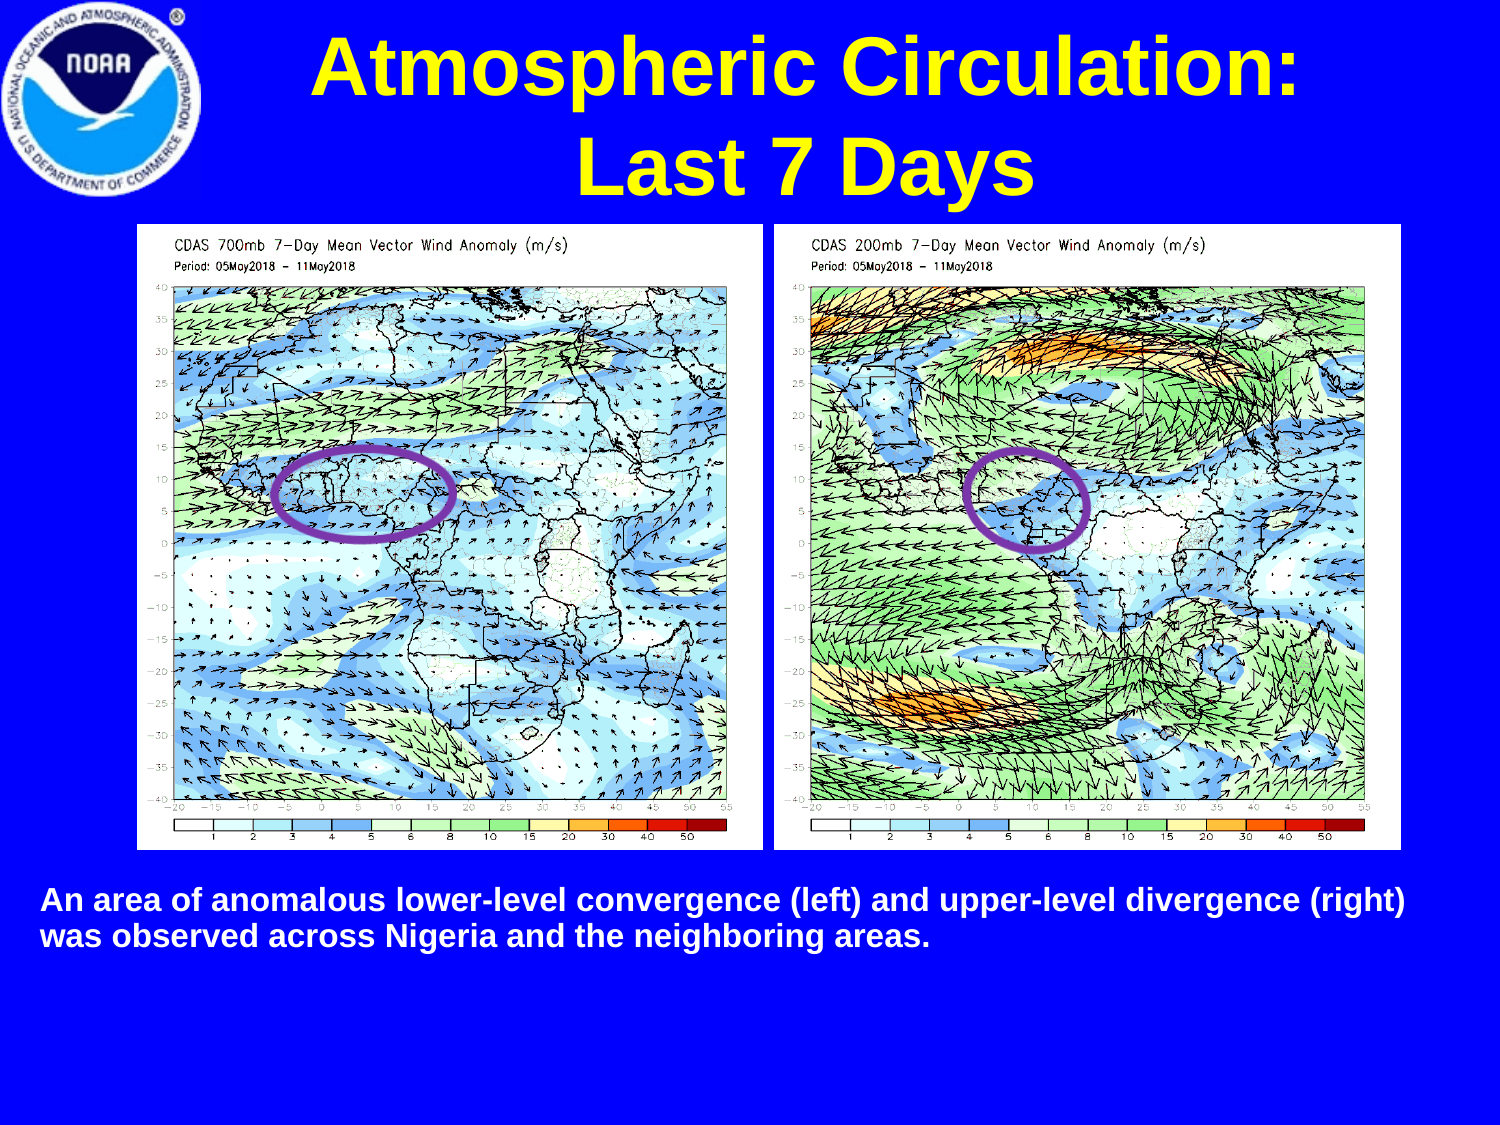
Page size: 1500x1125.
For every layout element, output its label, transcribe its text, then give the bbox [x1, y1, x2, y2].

picture [0, 0, 200, 200]
title Atmospheric Circulation: Last 7 Days [174, 37, 1438, 188]
text_box An area of anomalous lower-level convergence (left) and upper-level divergence (right) was observed across Nigeria and the neighboring areas. [24, 874, 1463, 963]
picture [774, 224, 1400, 850]
picture [136, 224, 763, 850]
